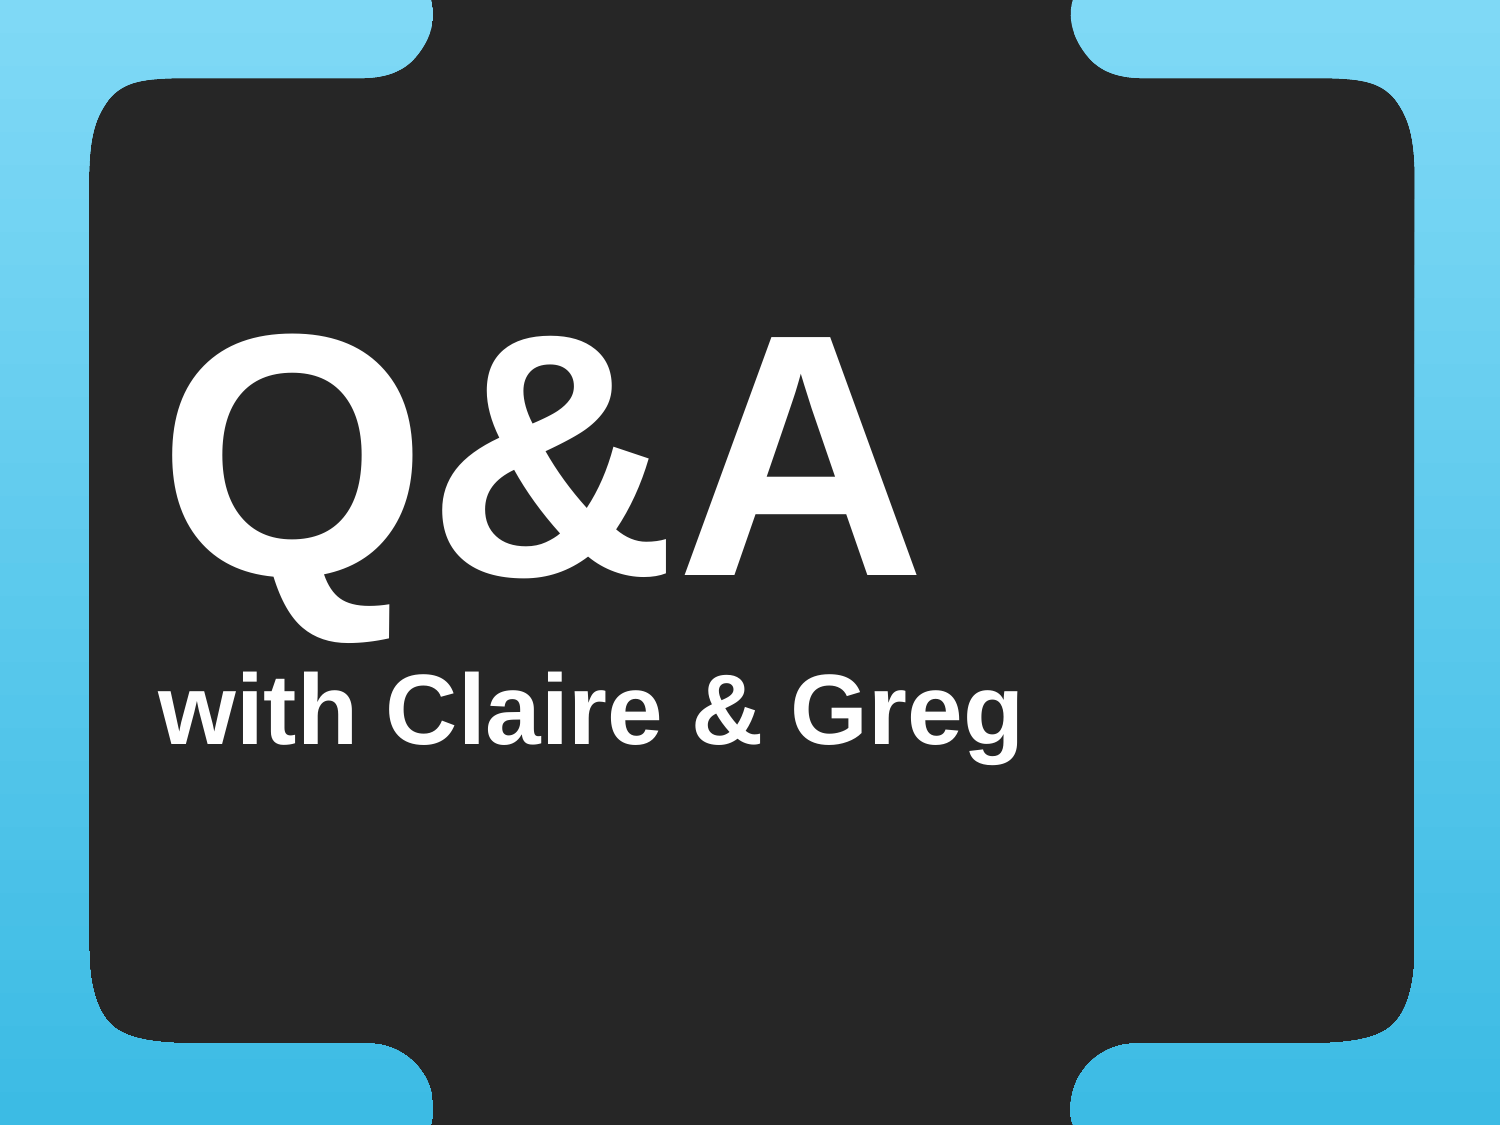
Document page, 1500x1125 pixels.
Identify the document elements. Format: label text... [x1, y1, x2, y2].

title Q&A with Claire & Greg [143, 116, 1187, 878]
